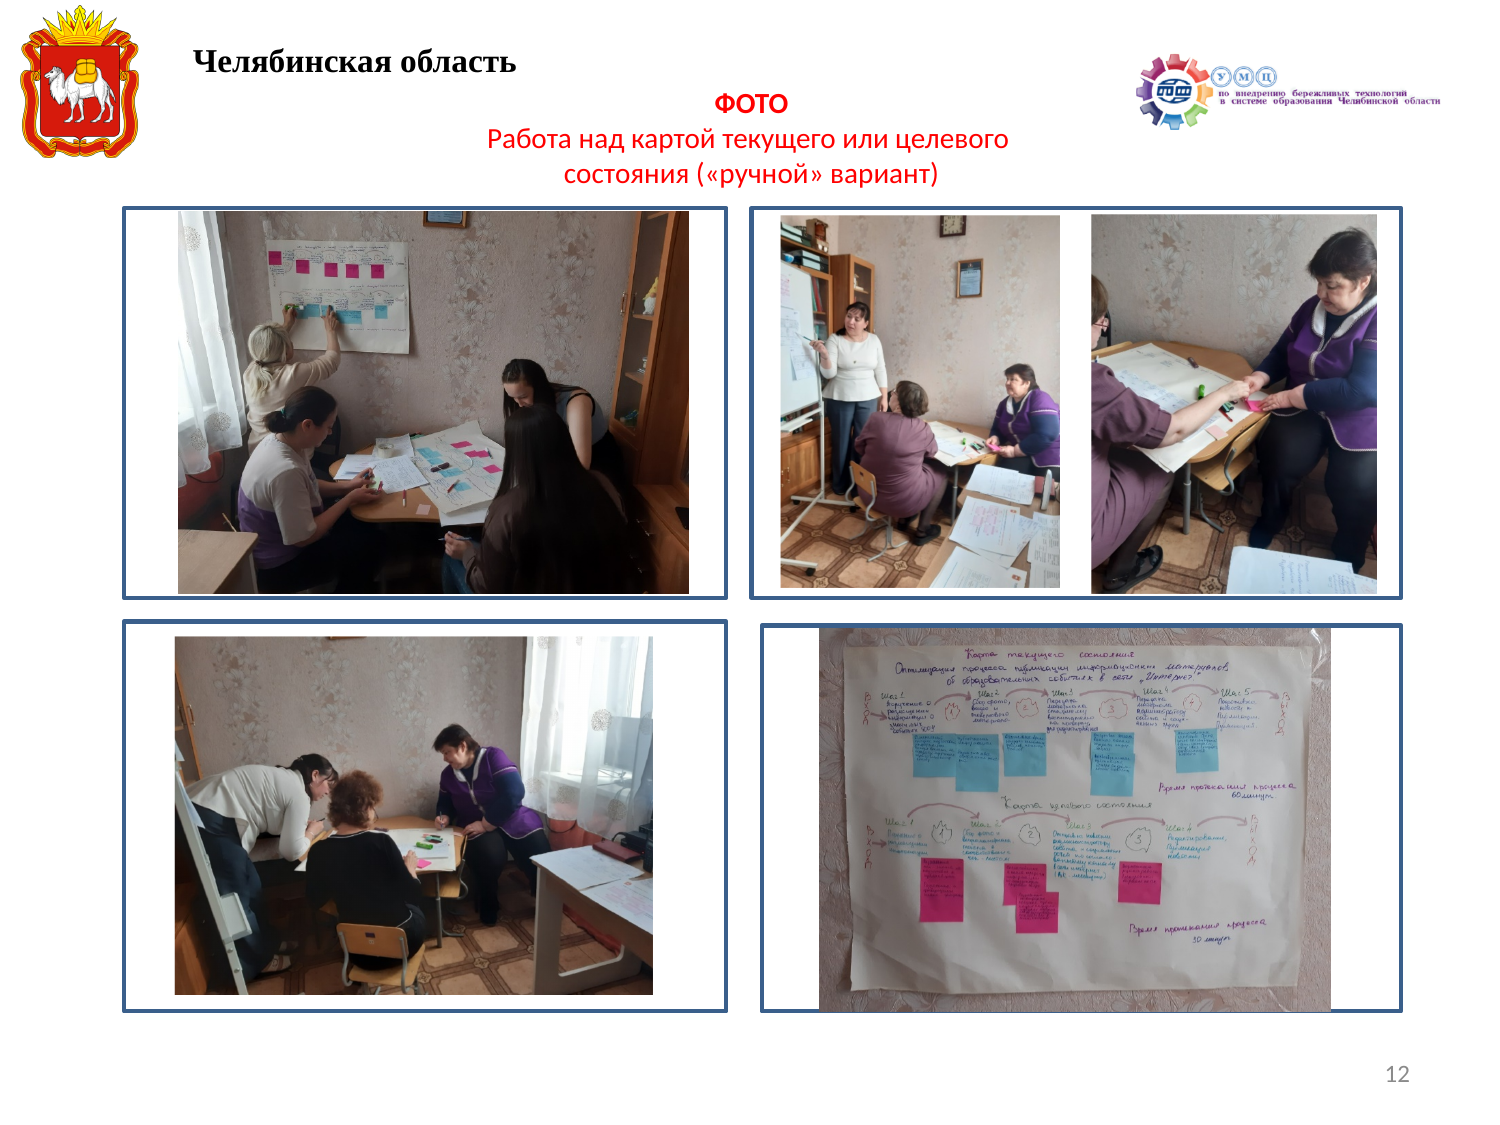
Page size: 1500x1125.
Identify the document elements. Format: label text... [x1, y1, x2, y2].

picture [1134, 51, 1443, 131]
text_box [122, 206, 728, 600]
text_box [749, 552, 1403, 600]
picture [819, 627, 1331, 1012]
slide_number 12 [1074, 1042, 1425, 1103]
picture [734, 215, 1424, 594]
text_box ФОТО Работа над картой текущего или целевого состояния («ручной» вариант) [443, 76, 1060, 197]
text_box Челябинская область [177, 29, 722, 89]
text_box [749, 206, 1403, 260]
picture [178, 211, 689, 595]
picture [174, 635, 653, 995]
text_box [760, 623, 1403, 1013]
text_box [122, 619, 728, 1013]
picture [19, 5, 139, 158]
